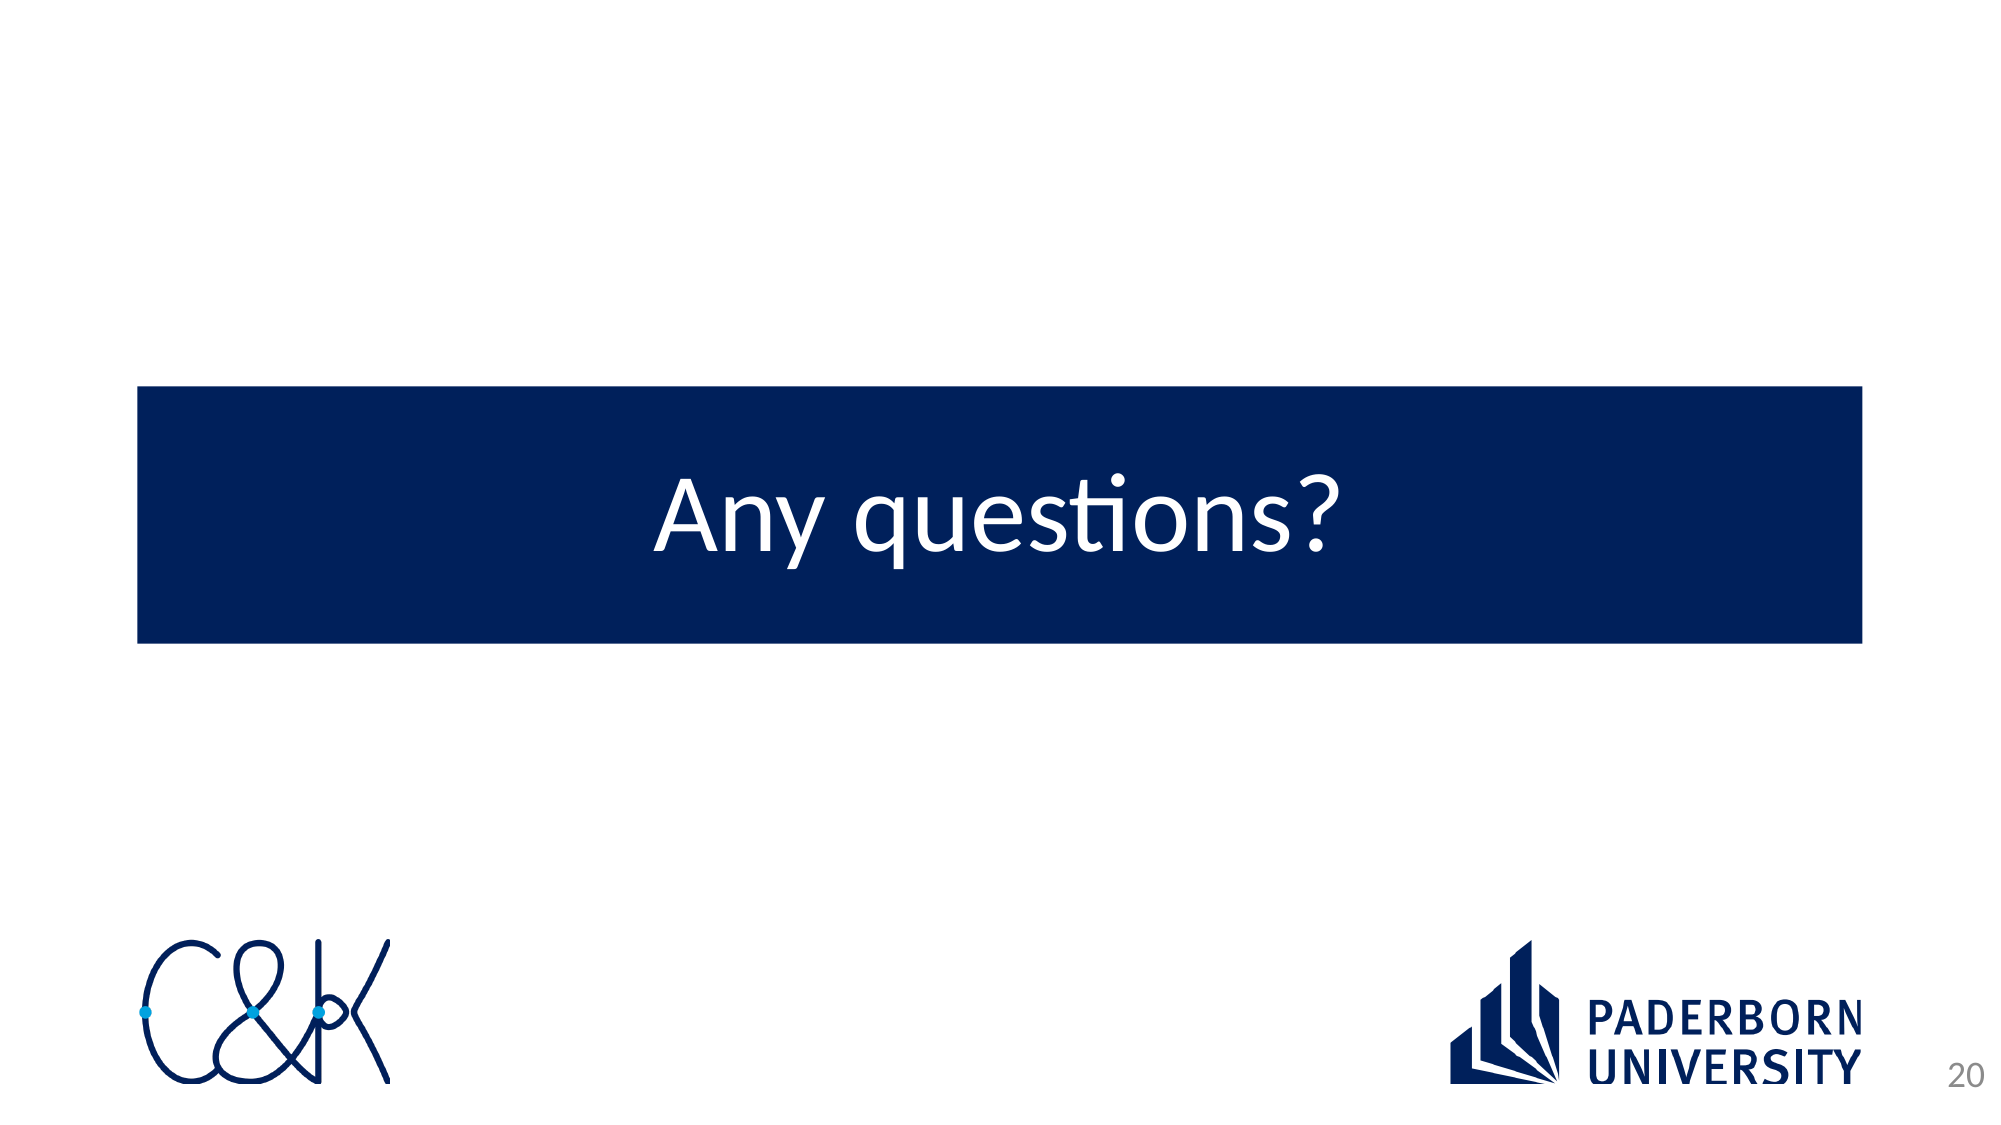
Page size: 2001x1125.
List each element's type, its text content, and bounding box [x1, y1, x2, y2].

slide_number 20 [1550, 1042, 2000, 1103]
title Any questions? [137, 386, 1863, 644]
